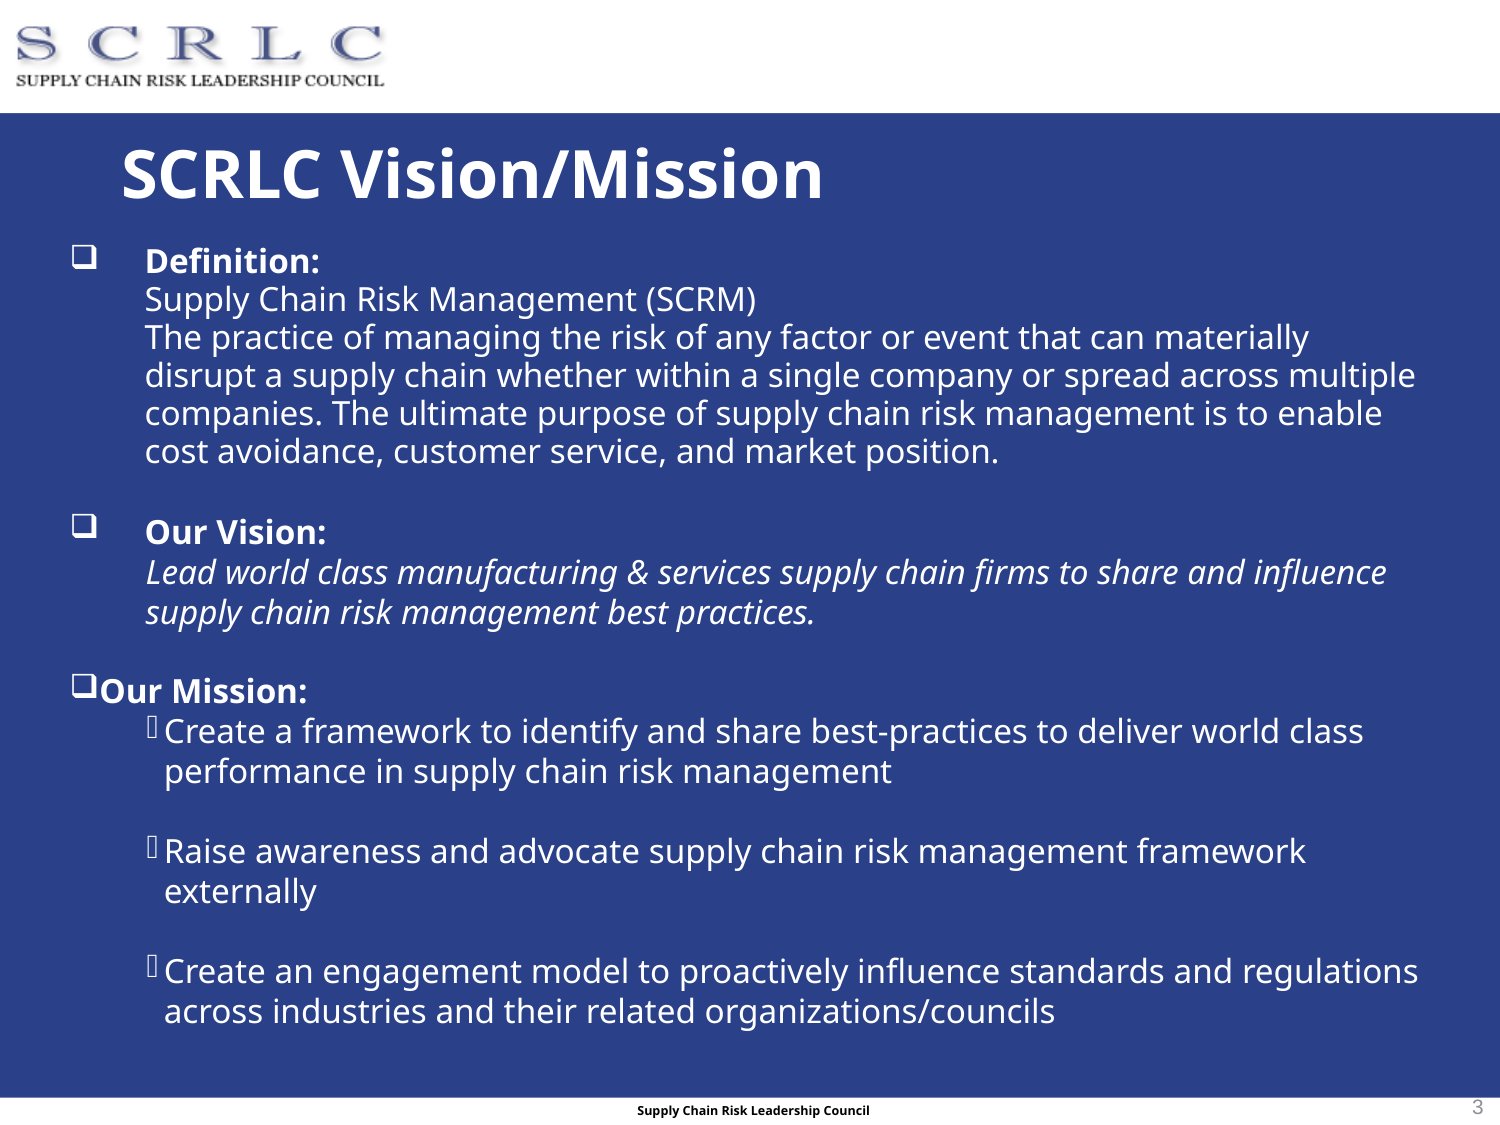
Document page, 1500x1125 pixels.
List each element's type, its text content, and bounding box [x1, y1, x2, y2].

list Definition: Supply Chain Risk Management (SCRM) The practice of managing the risk of any factor or event that can materially disrupt a supply chain whether within a single company or spread across multiple companies. The ultimate purpose of supply chain risk management is to enable cost avoidance, customer service, and market position. Our Vision: Lead world class manufacturing & services supply chain firms to share and influence supply chain risk management best practices. Our Mission: Create a framework to identify and share best-practices to deliver world class performance in supply chain risk management Raise awareness and advocate supply chain risk management framework externally Create an engagement model to proactively influence standards and regulations across industries and their related organizations/councils [55, 236, 1445, 974]
picture [4, 8, 394, 102]
title SCRLC Vision/Mission [107, 133, 1434, 235]
